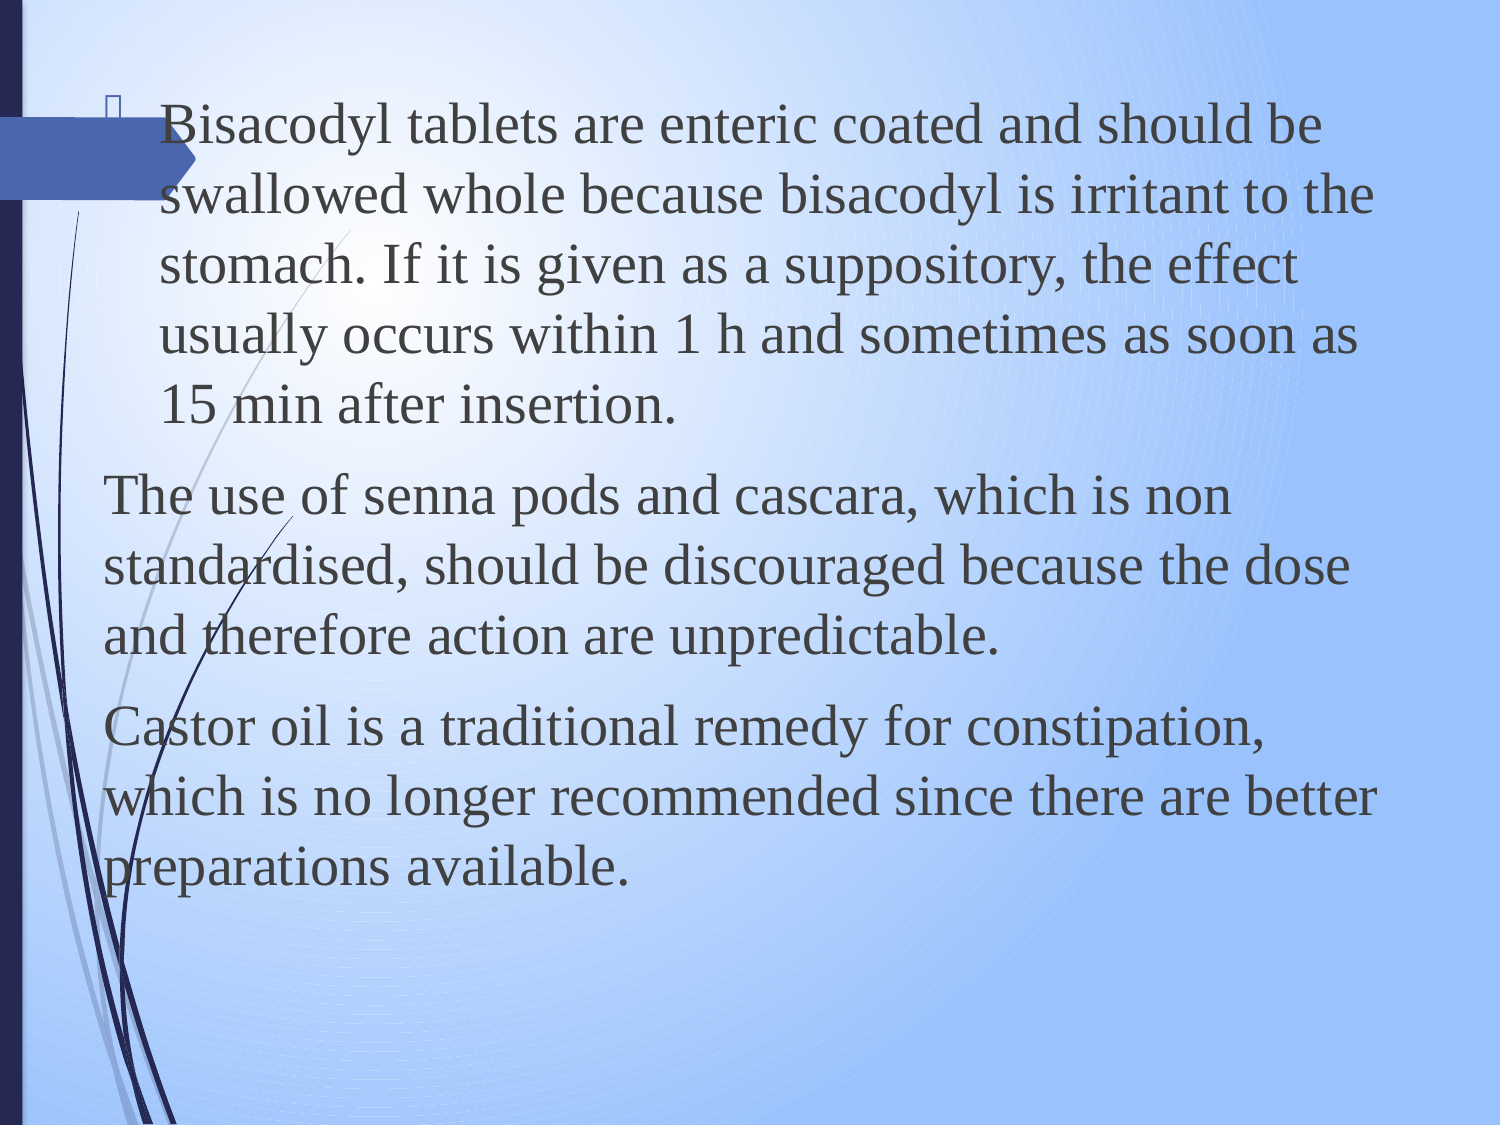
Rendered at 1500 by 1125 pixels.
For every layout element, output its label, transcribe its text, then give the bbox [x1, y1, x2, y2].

list Bisacodyl tablets are enteric coated and should be swallowed whole because bisacodyl is irritant to the stomach. If it is given as a suppository, the effect usually occurs within 1 h and sometimes as soon as 15 min after insertion. The use of senna pods and cascara, which is non standardised, should be discouraged because the dose and therefore action are unpredictable. Castor oil is a traditional remedy for constipation, which is no longer recommended since there are better preparations available. [88, 78, 1439, 1022]
